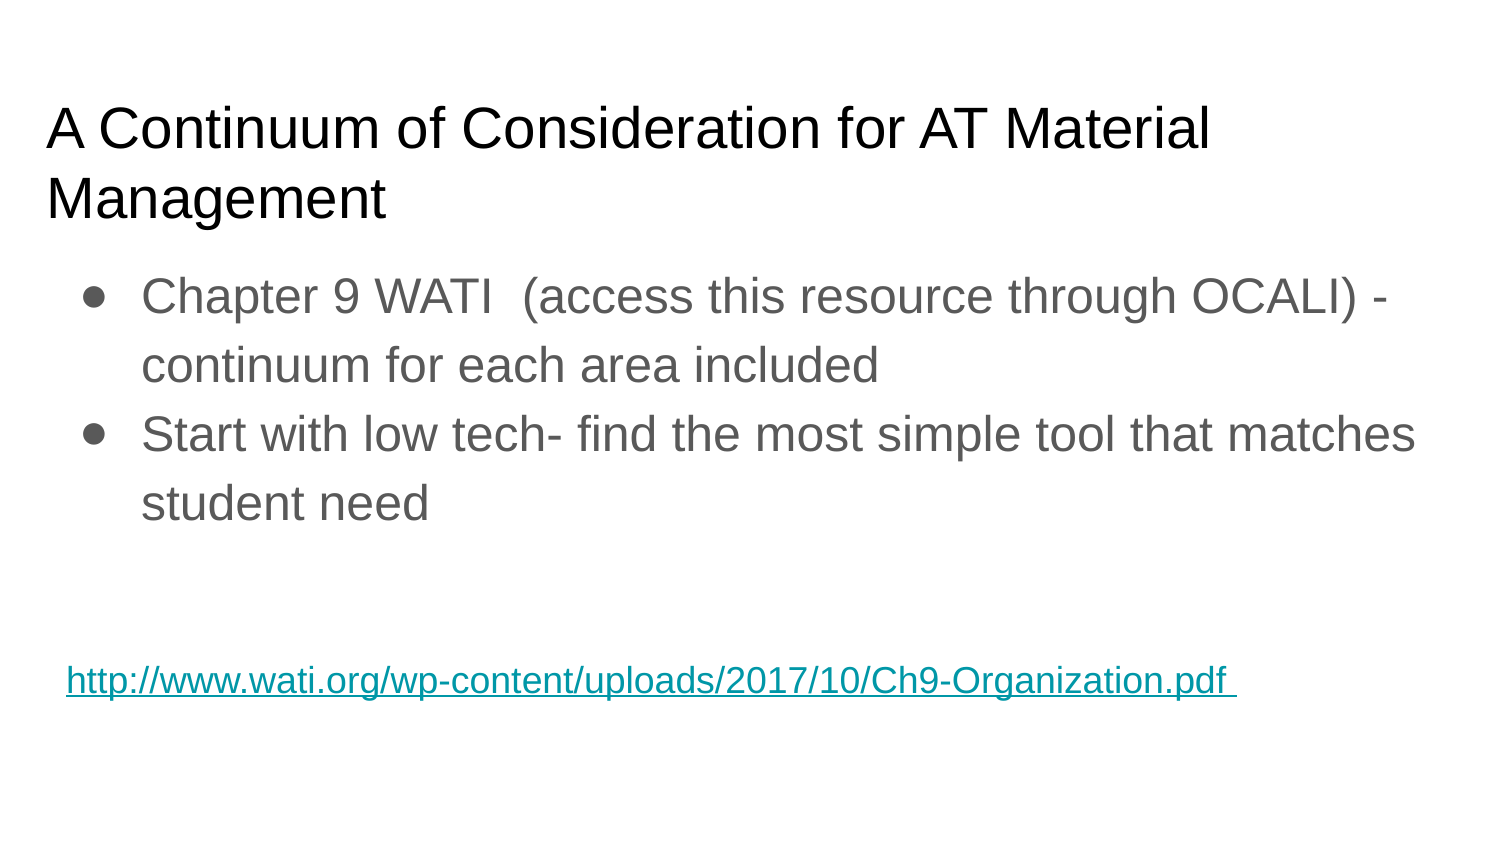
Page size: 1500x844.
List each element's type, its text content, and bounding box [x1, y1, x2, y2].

list Chapter 9 WATI (access this resource through OCALI) - continuum for each area included Start with low tech- find the most simple tool that matches student need http://www.wati.org/wp-content/uploads/2017/10/Ch9-Organization.pdf [51, 239, 1449, 750]
title A Continuum of Consideration for AT Material Management [31, 75, 1469, 233]
